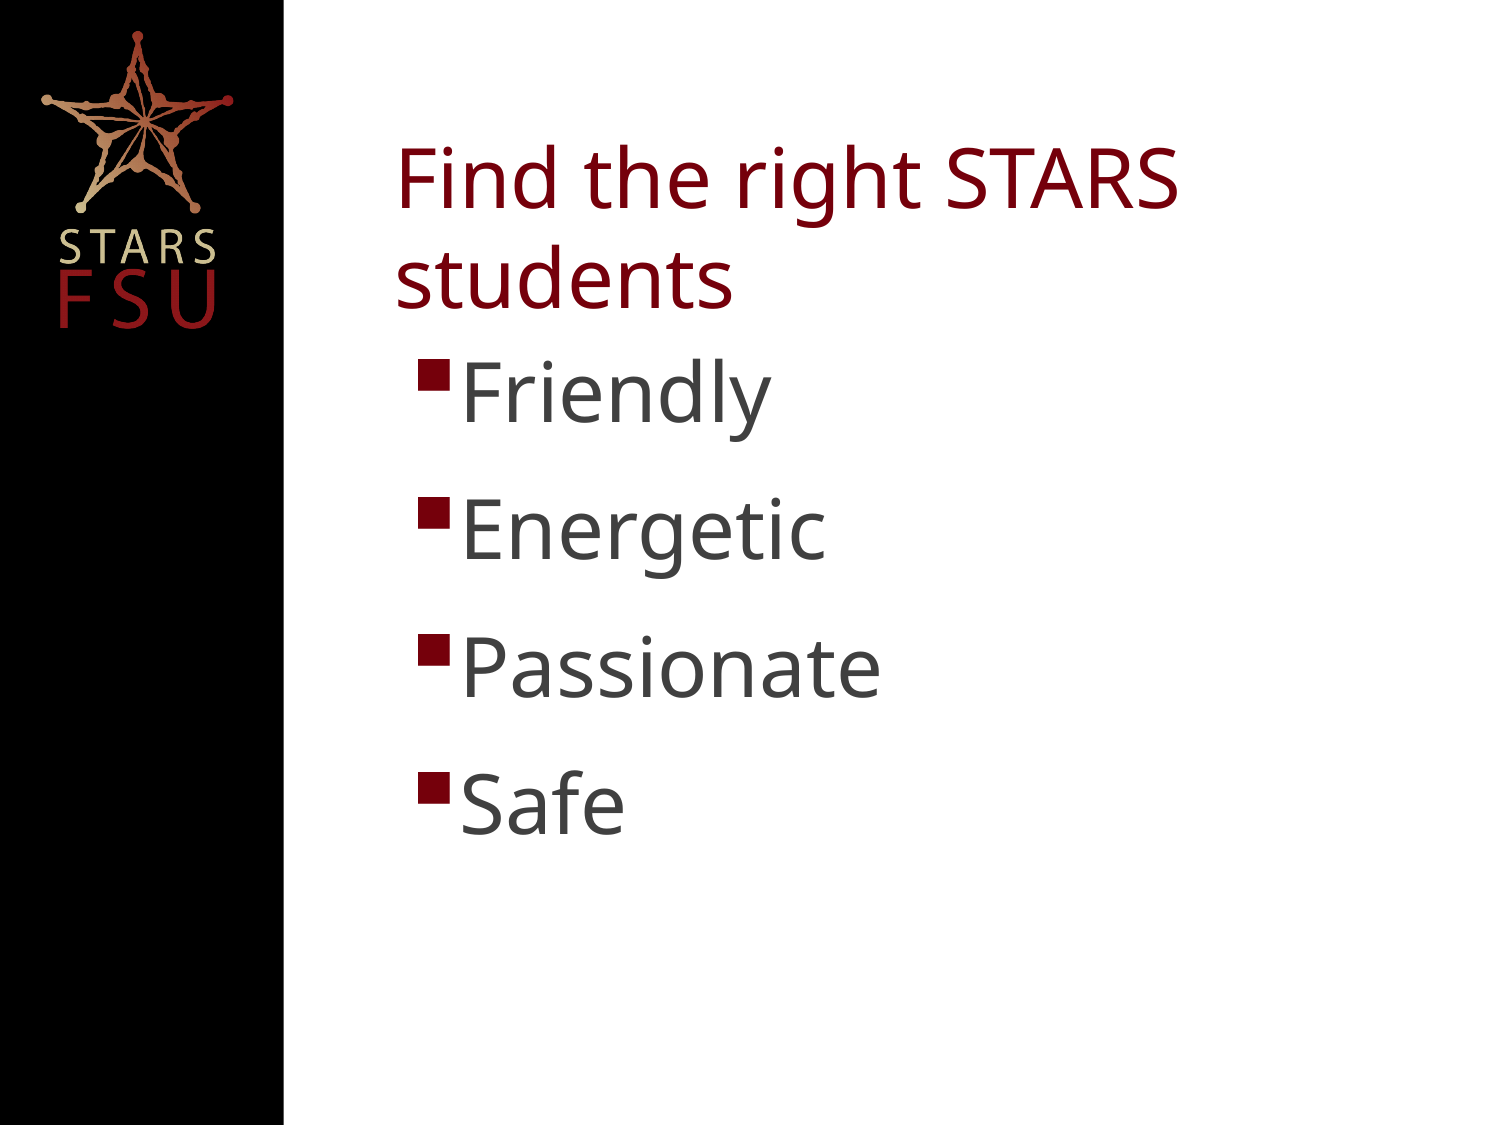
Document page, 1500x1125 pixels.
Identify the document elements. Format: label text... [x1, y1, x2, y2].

picture [19, 27, 255, 332]
list Friendly Energetic Passionate Safe [394, 331, 1374, 1005]
title Find the right STARS students [379, 91, 1463, 333]
